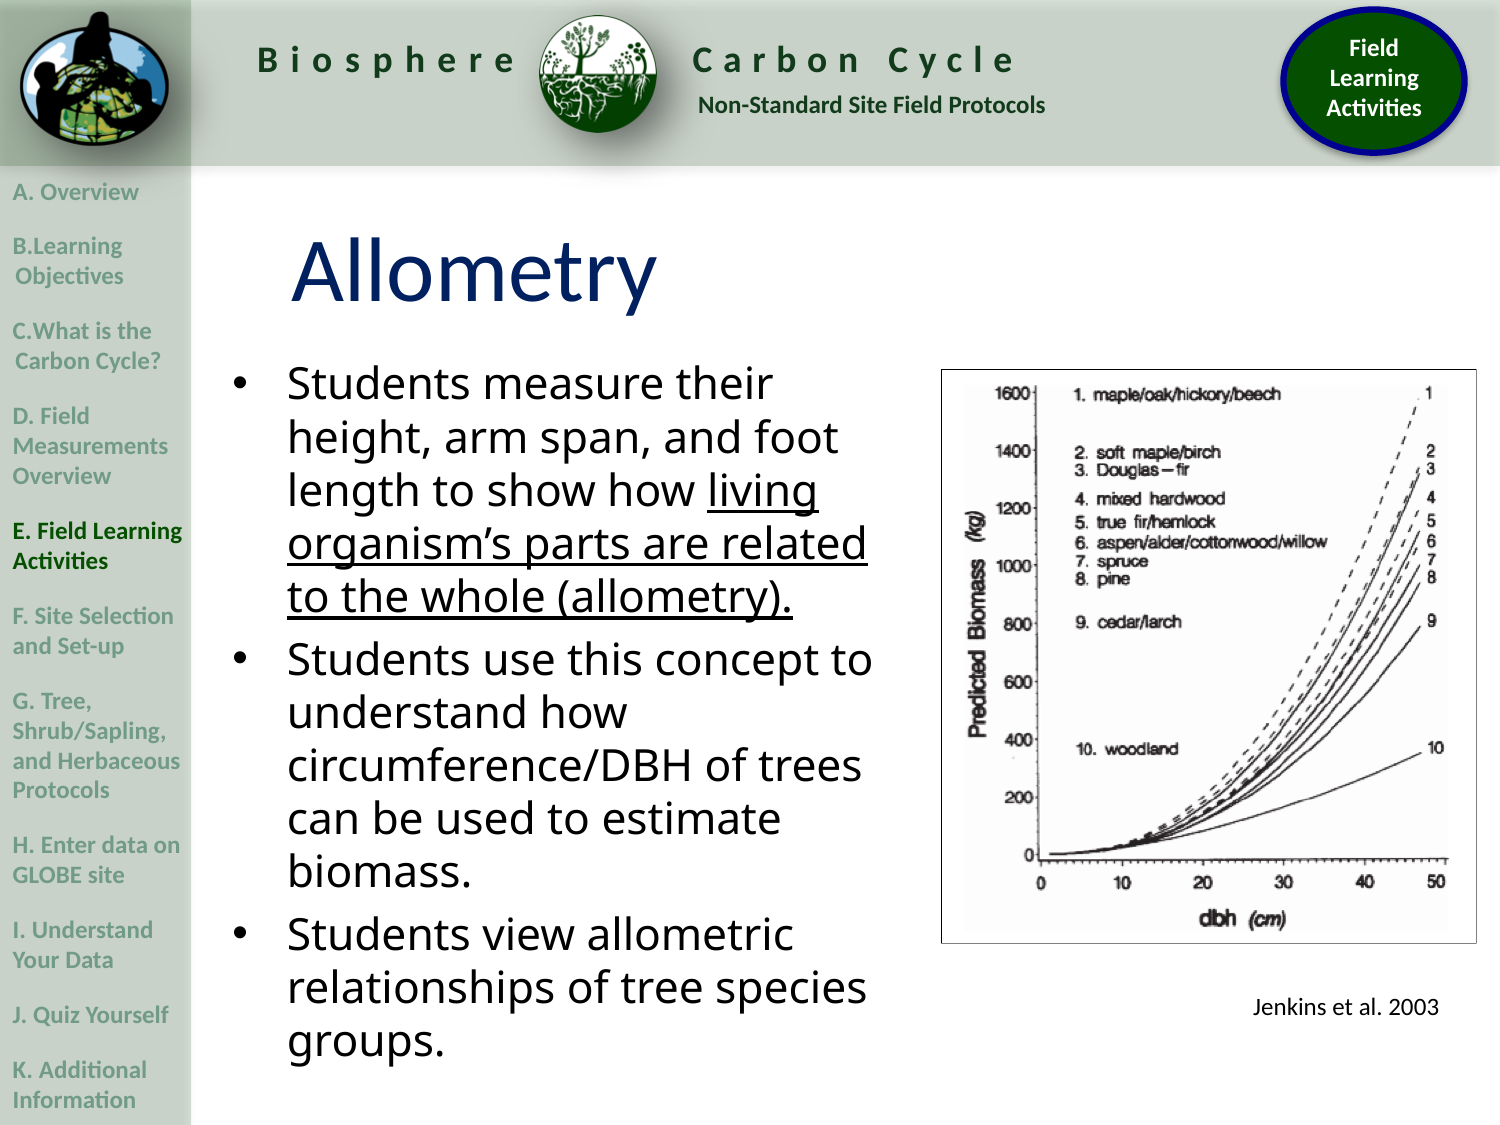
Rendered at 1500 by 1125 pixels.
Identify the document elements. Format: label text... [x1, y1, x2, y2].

text_box Jenkins et al. 2003 [1193, 982, 1500, 1028]
text_box Students measure their height, arm span, and foot length to show how living organism’s parts are related to the whole (allometry). Students use this concept to understand how circumference/DBH of trees can be used to estimate biomass. Students view allometric relationships of tree species groups. [217, 348, 890, 1081]
picture [940, 368, 1477, 944]
picture [0, 0, 1500, 1124]
title Allometry [261, 202, 689, 312]
